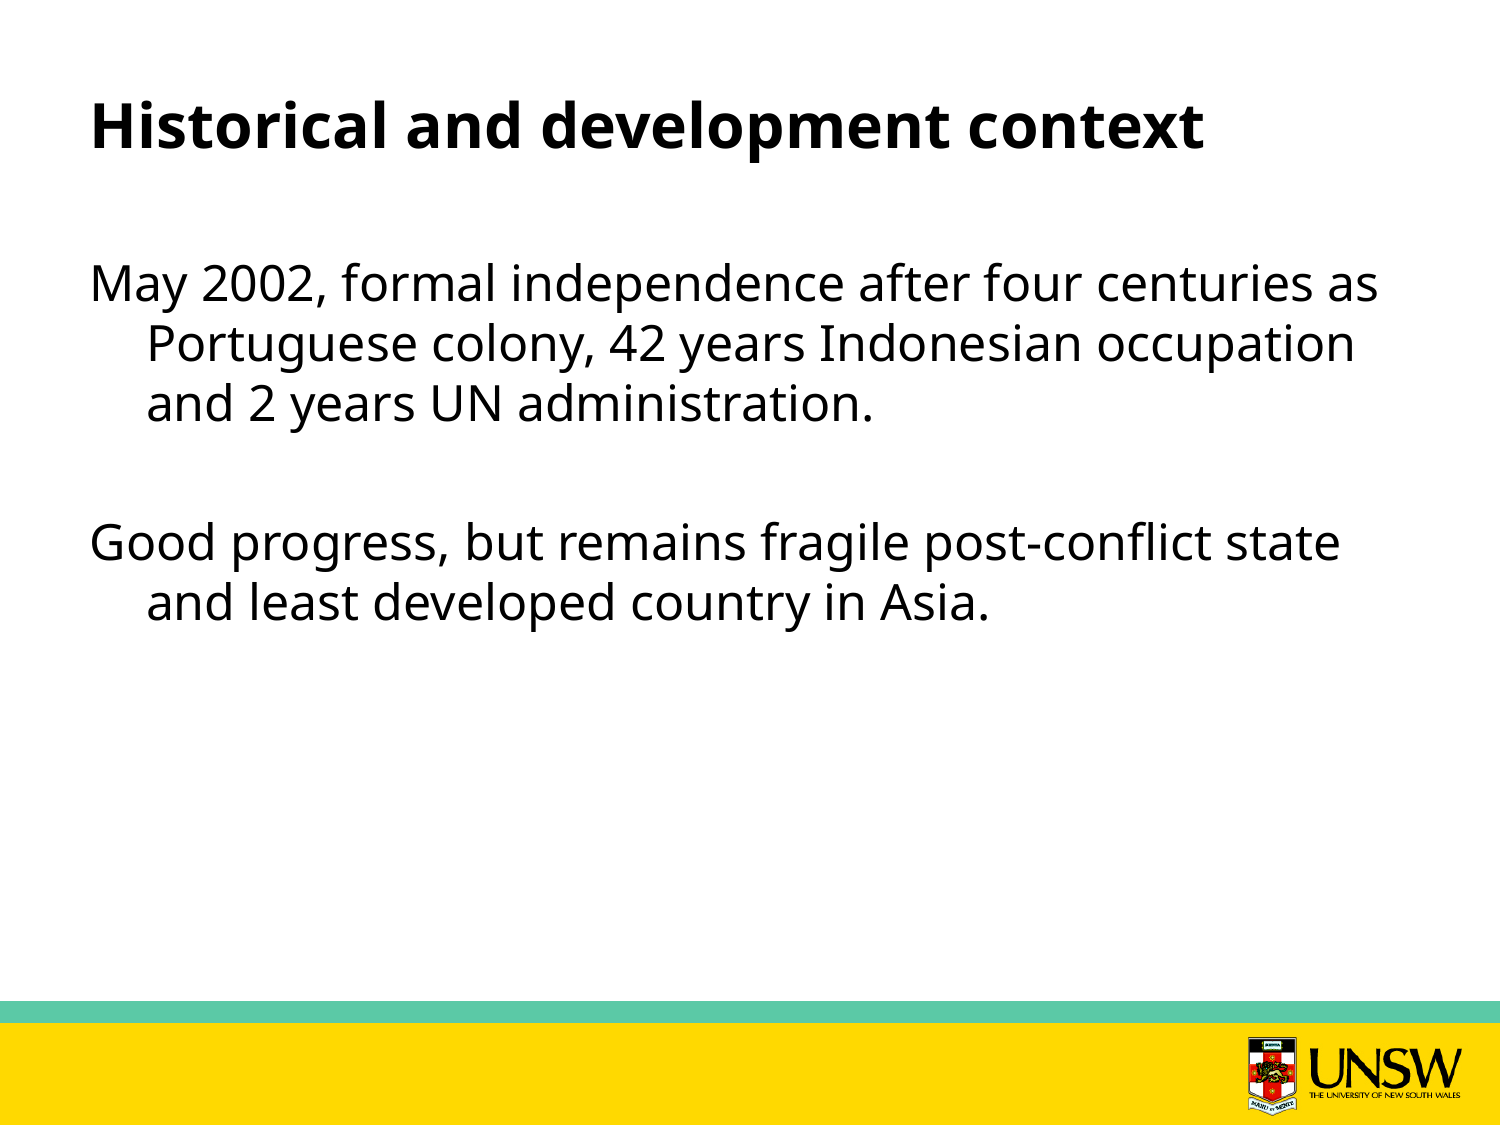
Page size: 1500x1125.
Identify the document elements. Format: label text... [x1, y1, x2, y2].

title Historical and development context [75, 78, 1425, 209]
list May 2002, formal independence after four centuries as Portuguese colony, 42 years Indonesian occupation and 2 years UN administration. Good progress, but remains fragile post-conflict state and least developed country in Asia. [75, 243, 1425, 953]
picture [0, 1001, 1500, 1125]
